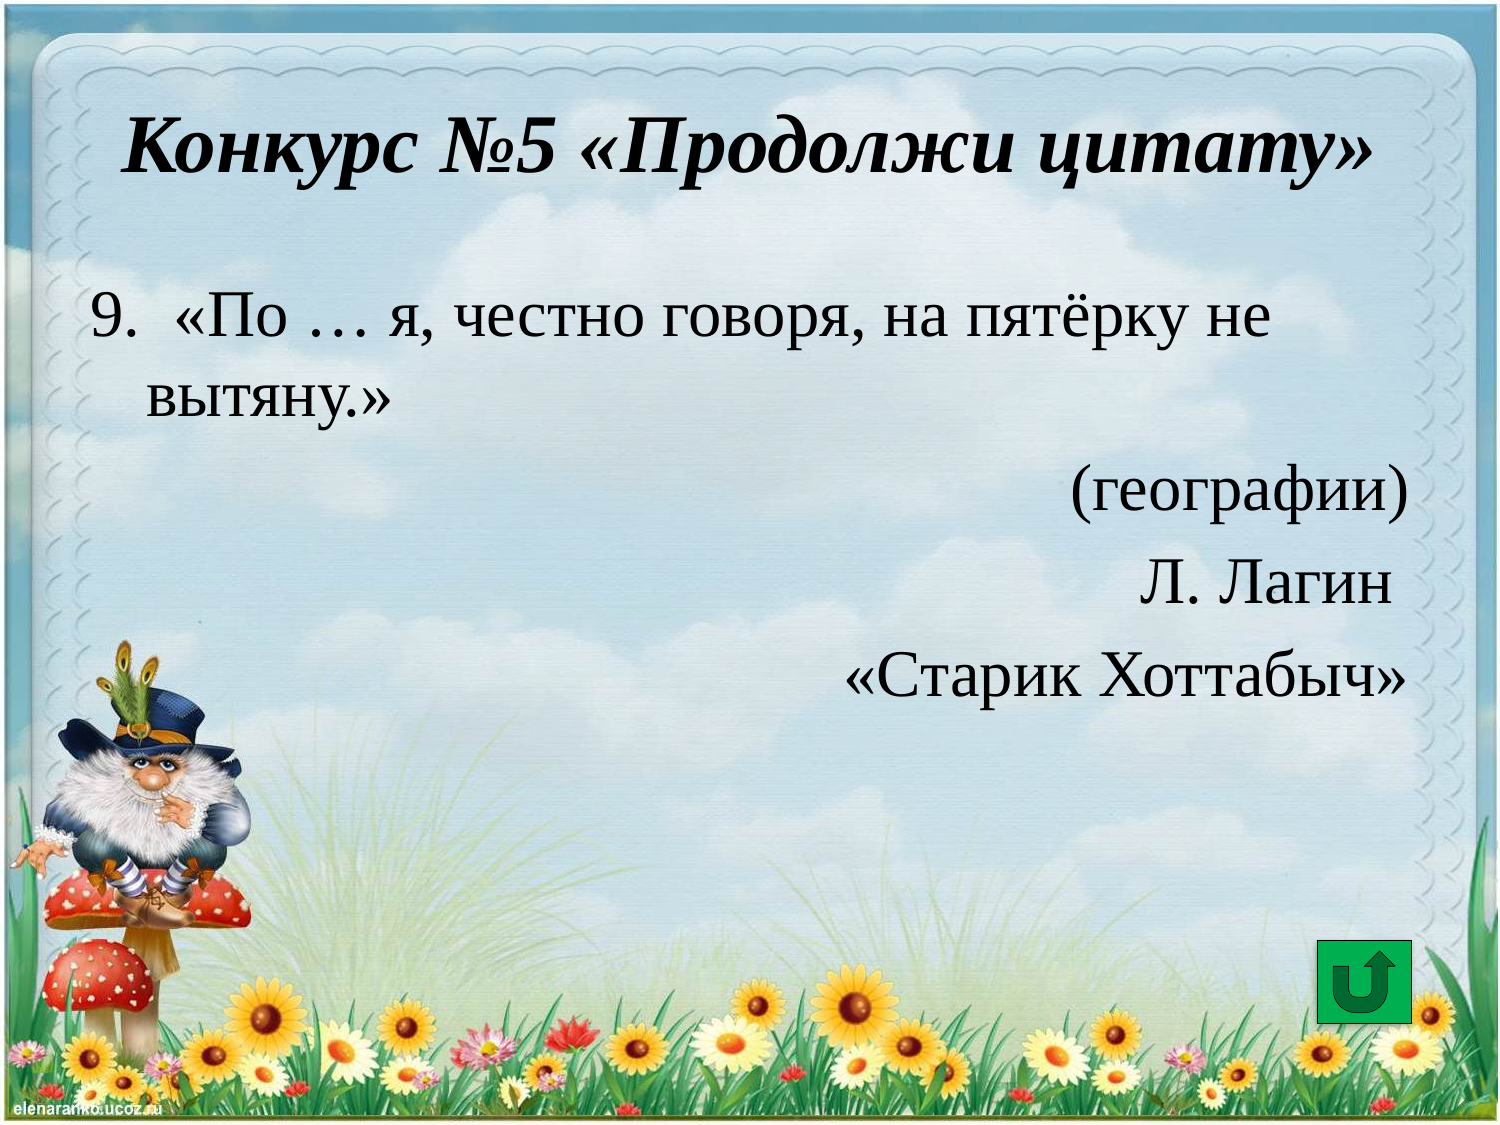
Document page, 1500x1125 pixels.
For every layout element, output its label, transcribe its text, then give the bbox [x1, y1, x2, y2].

title Конкурс №5 «Продолжи цитату» [75, 45, 1425, 233]
list 9. «По … я, честно говоря, на пятёрку не вытяну.» (географии) Л. Лагин «Старик Хоттабыч» [75, 262, 1425, 1005]
text_box [1316, 940, 1412, 1024]
picture [0, 0, 1500, 1125]
